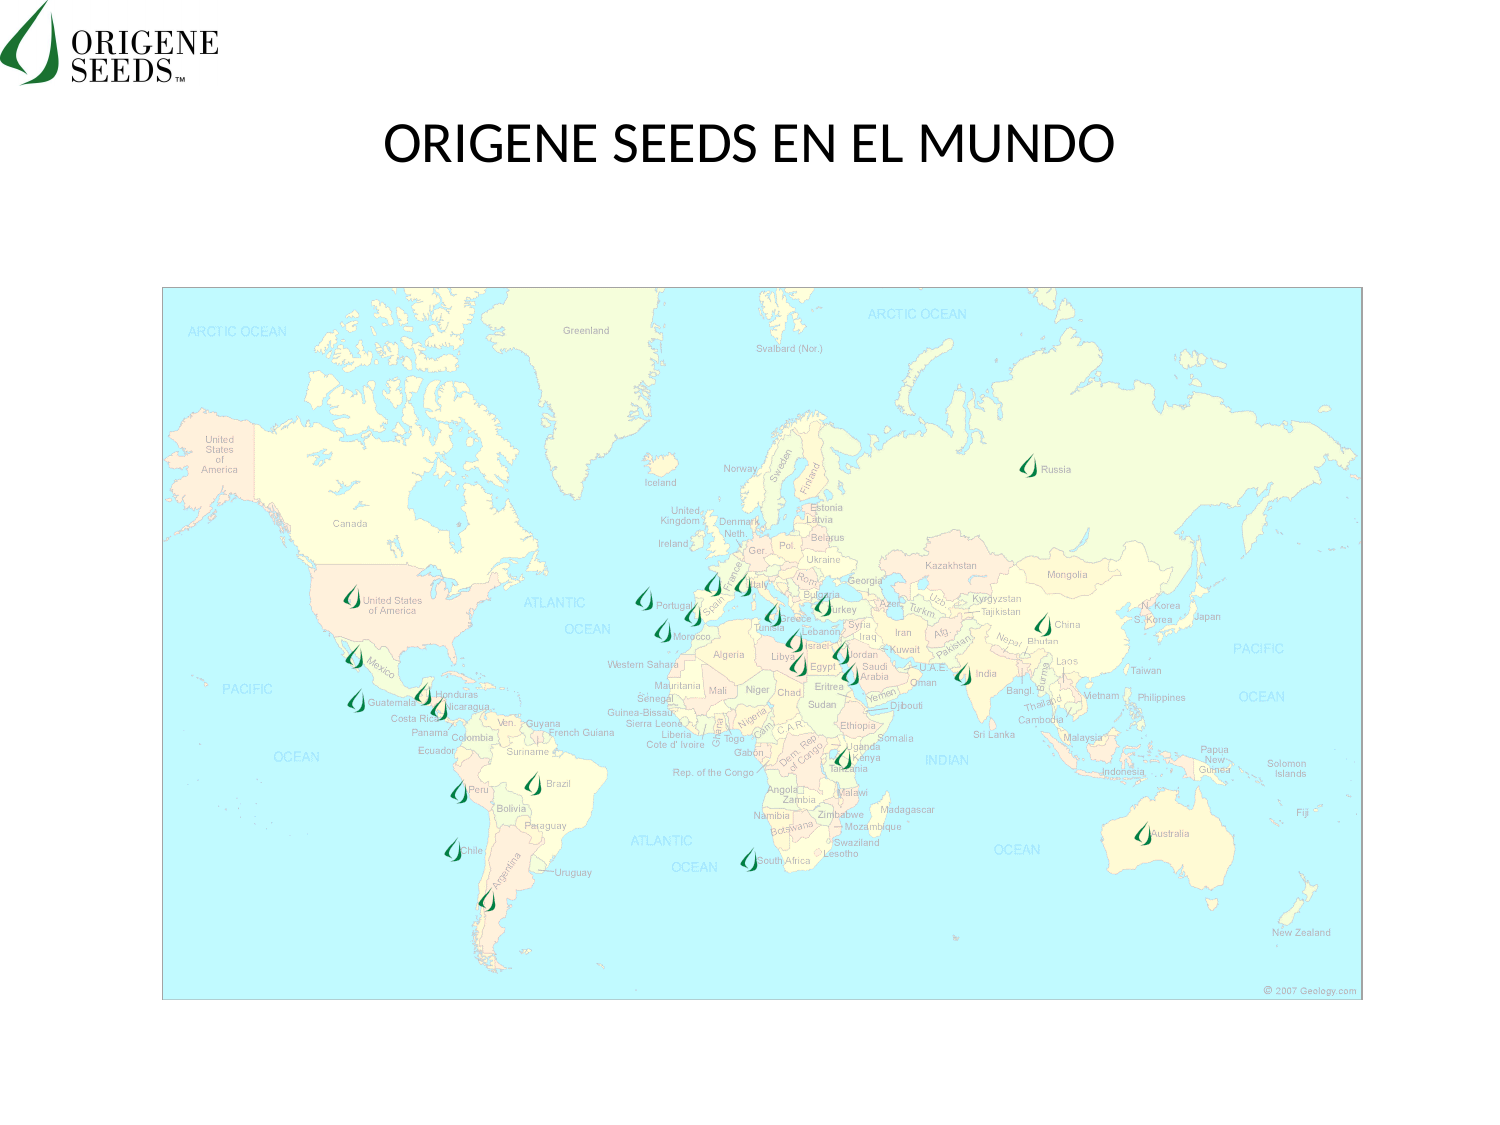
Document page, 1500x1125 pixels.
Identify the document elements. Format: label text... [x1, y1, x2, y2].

title ORIGENE SEEDS EN EL MUNDO [74, 44, 1426, 234]
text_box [162, 287, 1363, 1001]
picture [0, 0, 218, 86]
